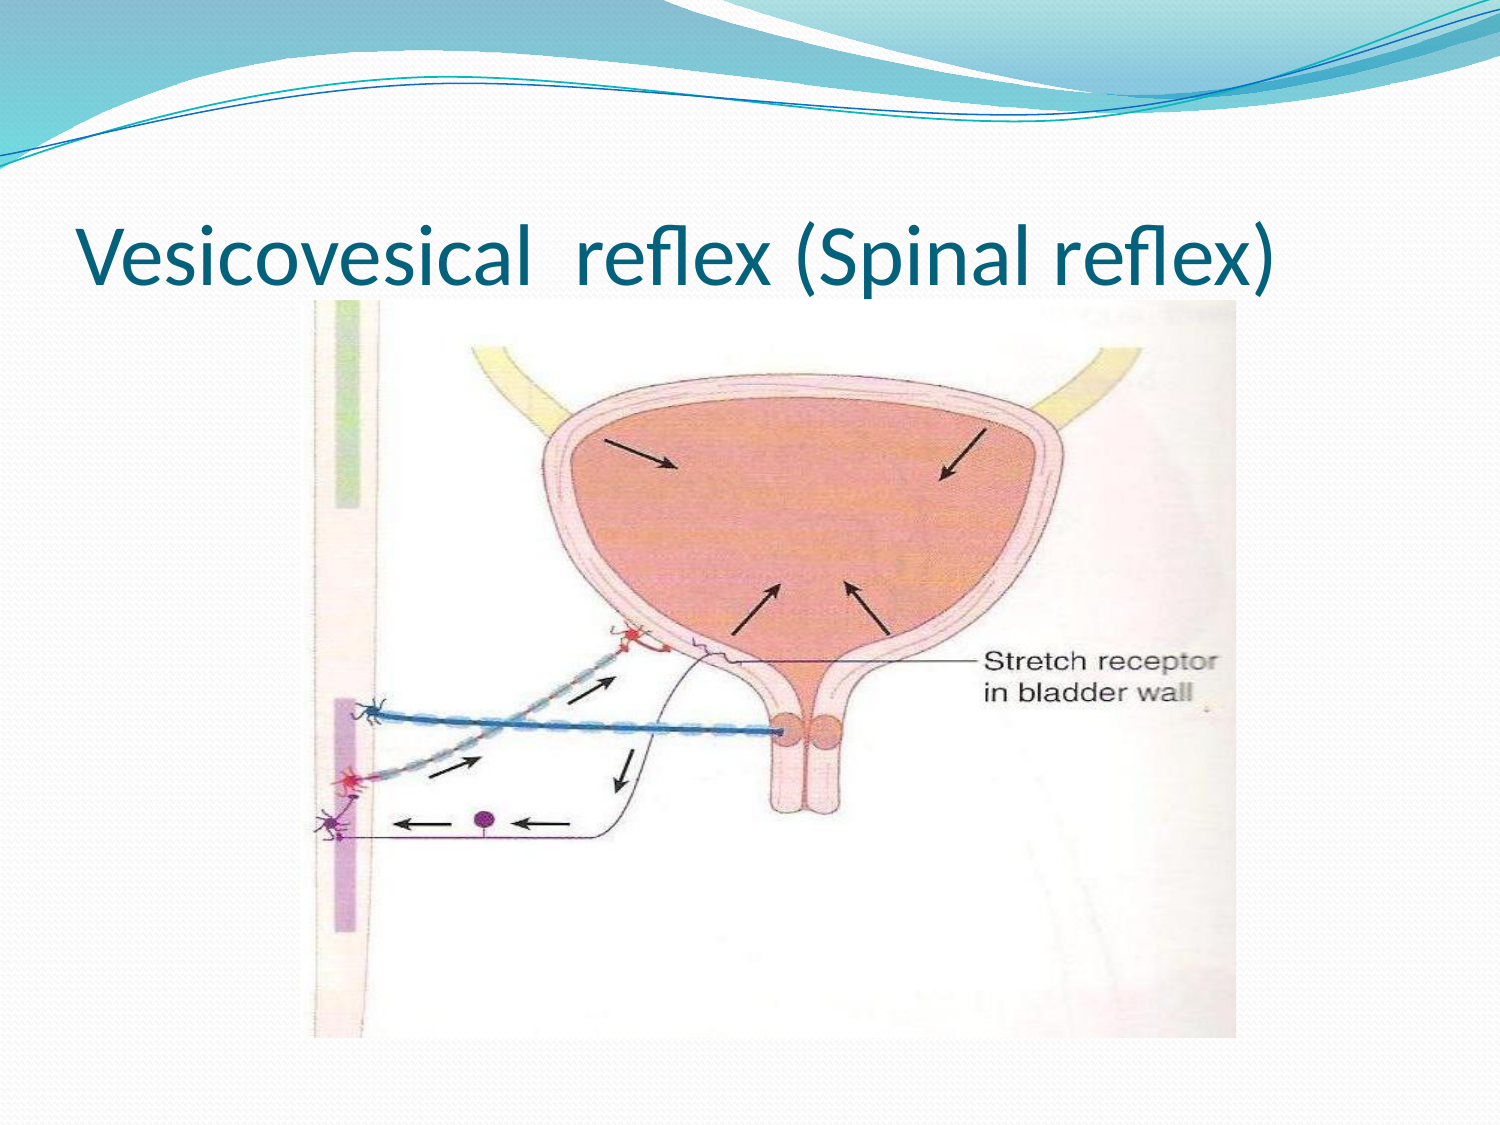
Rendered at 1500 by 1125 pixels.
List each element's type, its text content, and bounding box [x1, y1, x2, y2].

title Vesicovesical reflex (Spinal reflex) [75, 115, 1425, 303]
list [299, 299, 1237, 1038]
